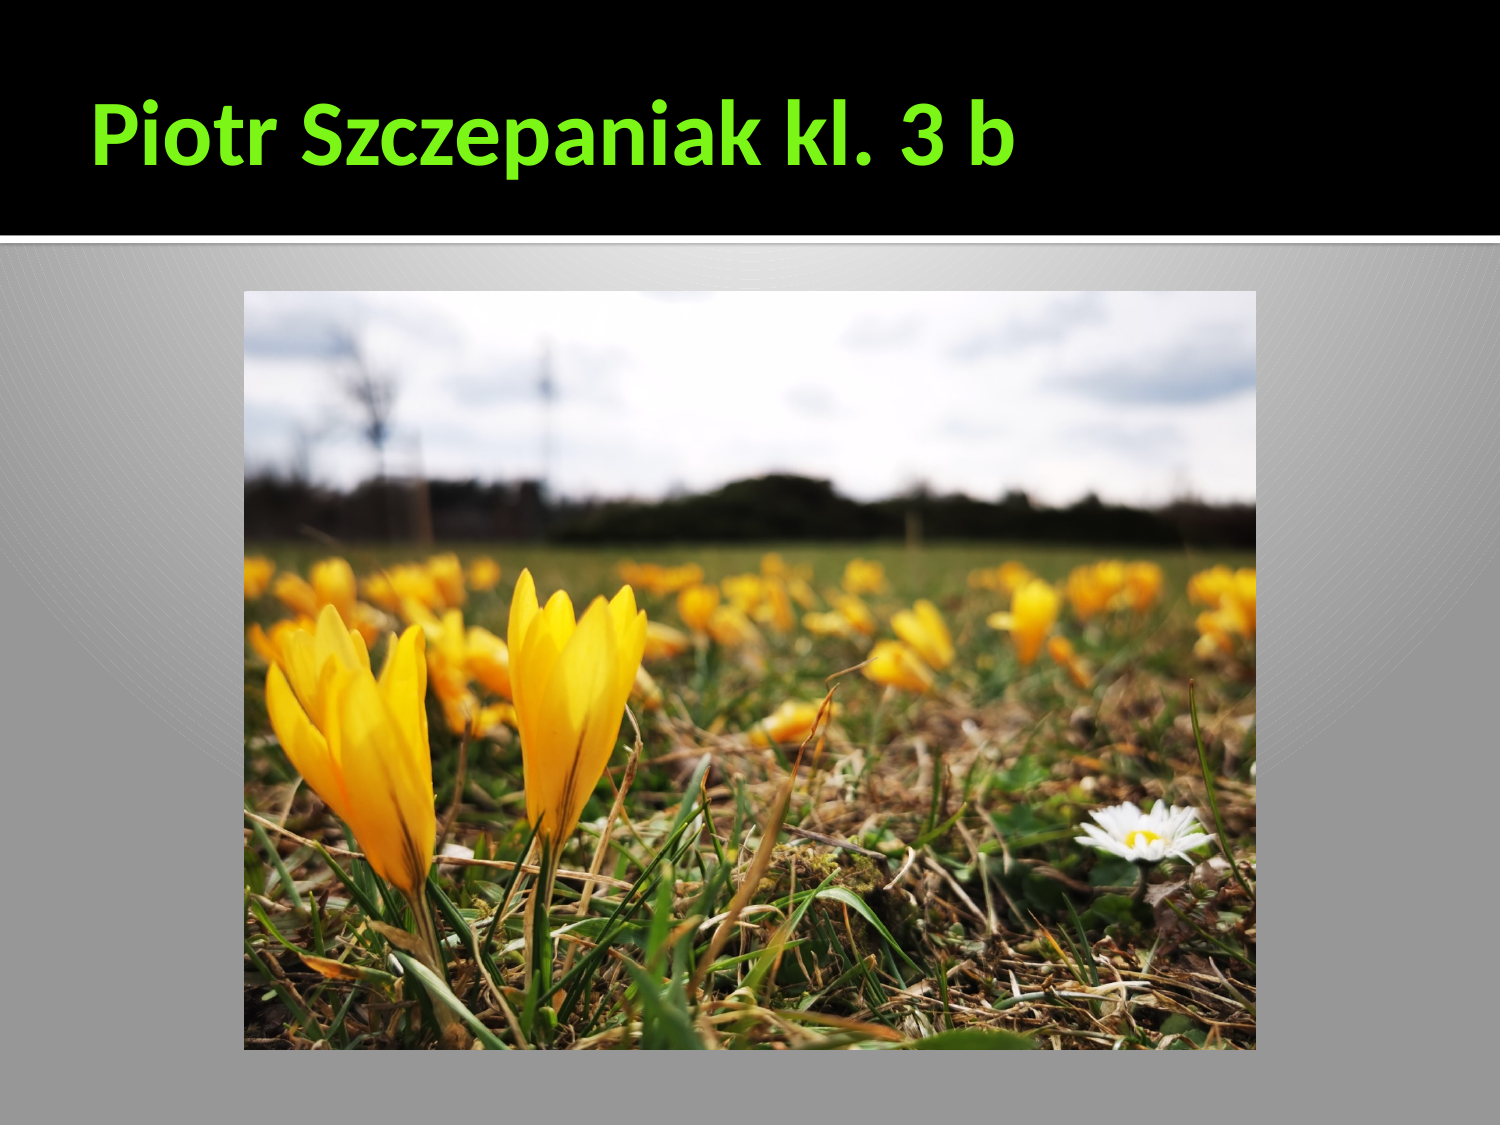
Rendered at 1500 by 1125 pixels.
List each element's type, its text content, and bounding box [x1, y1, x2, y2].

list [243, 290, 1256, 1051]
title Piotr Szczepaniak kl. 3 b [75, 25, 1425, 231]
